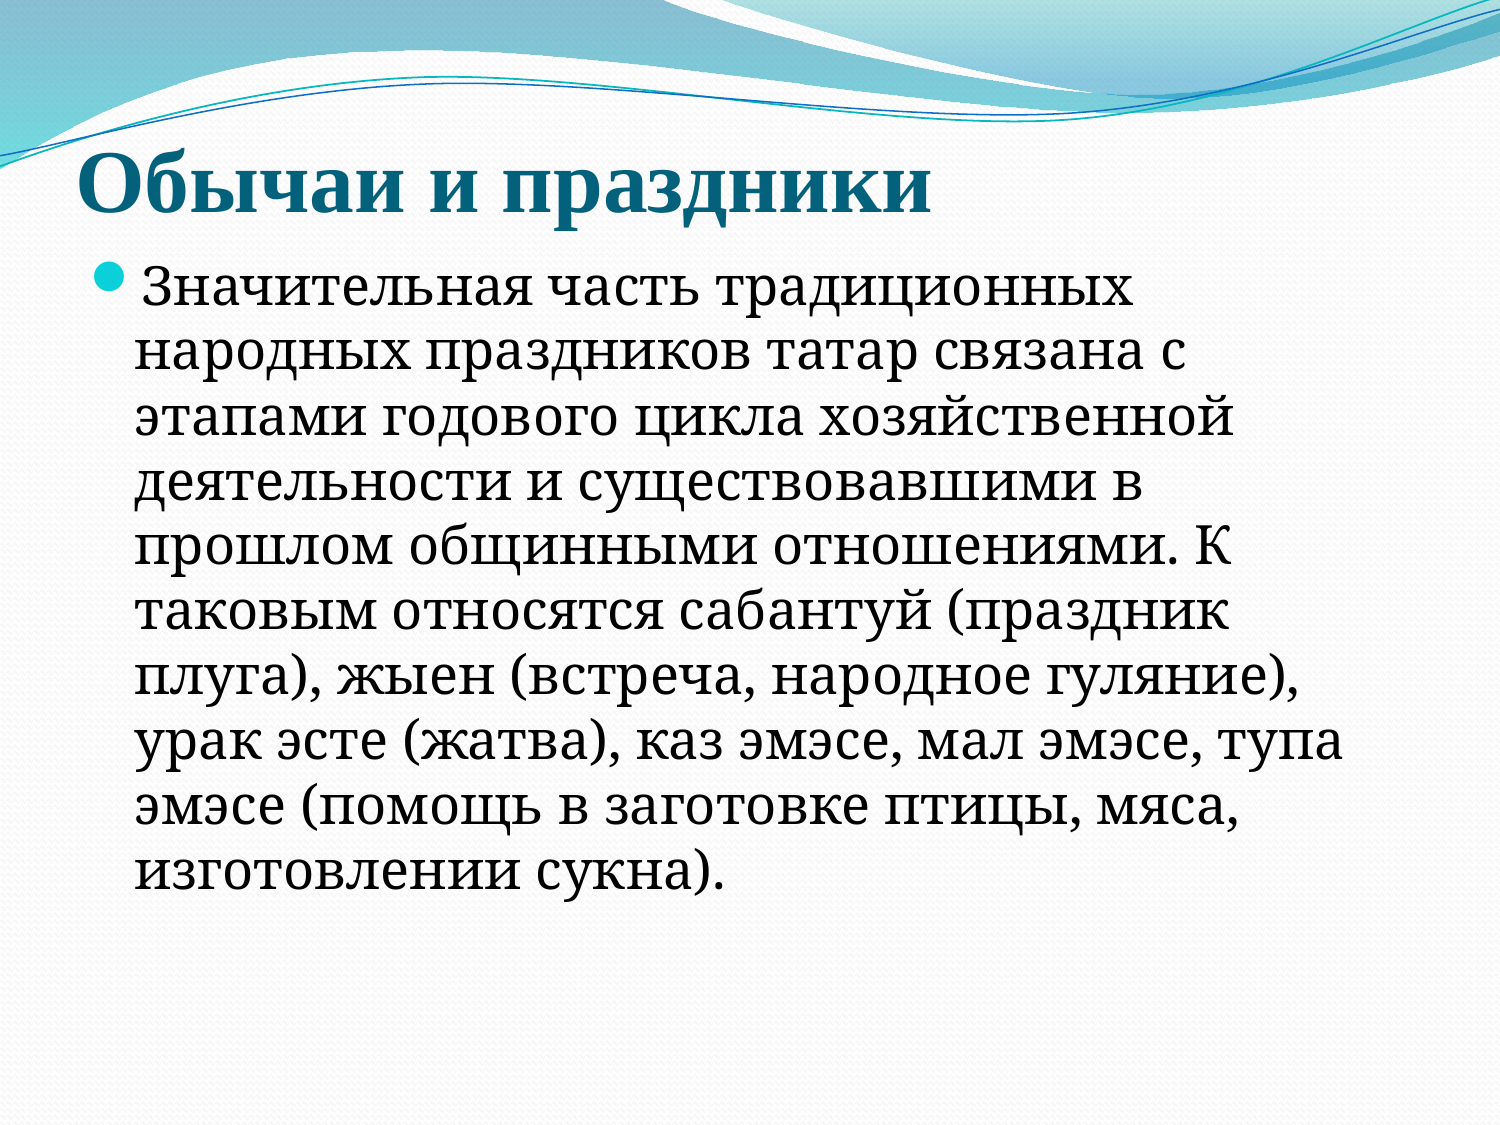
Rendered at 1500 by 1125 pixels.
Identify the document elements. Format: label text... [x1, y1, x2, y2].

title Обычаи и праздники [75, 115, 1425, 243]
list Значительная часть традиционных народных праздников татар связана с этапами годового цикла хозяйственной деятельности и существовавшими в прошлом общинными отношениями. К таковым относятся сабантуй (праздник плуга), жыен (встреча, народное гуляние), урак эсте (жатва), каз эмэсе, мал эмэсе, тупа эмэсе (помощь в заготовке птицы, мяса, изготовлении сукна). [75, 243, 1425, 1038]
